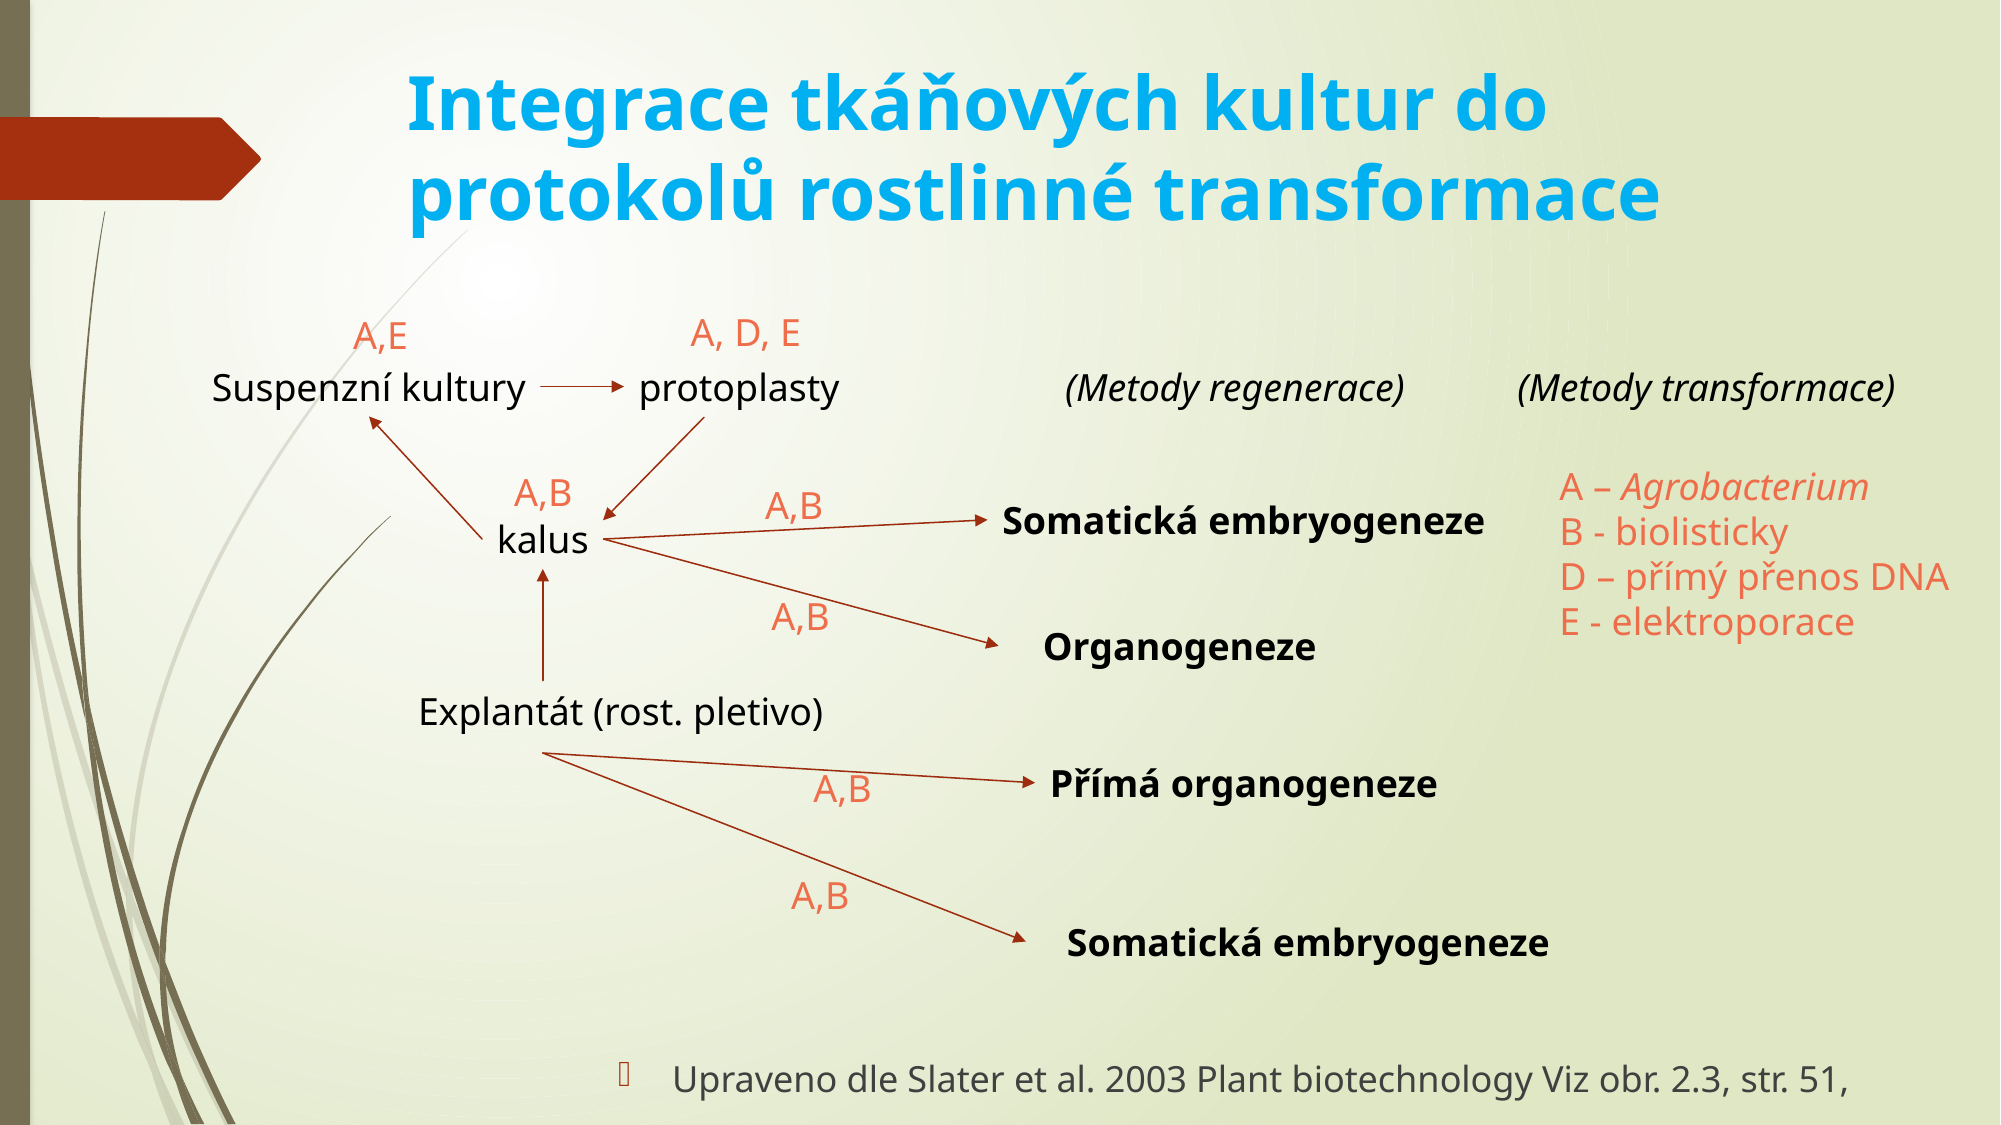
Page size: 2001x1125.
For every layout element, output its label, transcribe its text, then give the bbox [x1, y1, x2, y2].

text_box Suspenzní kultury [197, 356, 541, 417]
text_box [602, 539, 999, 647]
text_box Explantát (rost. pletivo) [403, 680, 839, 741]
title Integrace tkáňových kultur do protokolů rostlinné transformace [392, 48, 1855, 259]
text_box (Metody regenerace) [1050, 356, 1421, 417]
text_box Somatická embryogeneze [987, 489, 1501, 550]
text_box Přímá organogeneze [1035, 752, 1454, 813]
text_box A – Agrobacterium B - biolisticky D – přímý přenos DNA E - elektroporace [1544, 455, 1966, 651]
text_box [602, 519, 987, 539]
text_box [542, 752, 1027, 942]
text_box protoplasty [623, 356, 855, 417]
text_box A,E [338, 304, 423, 364]
text_box A,B [750, 474, 839, 519]
list Upraveno dle Slater et al. 2003 Plant biotechnology Viz obr. 2.3, str. 51, [603, 1048, 2000, 1107]
text_box A, D, E [675, 301, 816, 362]
text_box (Metody transformace) [1502, 356, 1912, 417]
text_box kalus [482, 509, 598, 569]
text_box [368, 417, 483, 540]
text_box Organogeneze [1028, 615, 1332, 676]
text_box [1027, 752, 1038, 784]
text_box A,B [499, 461, 588, 522]
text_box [602, 417, 705, 519]
text_box Somatická embryogeneze [1052, 911, 1566, 971]
